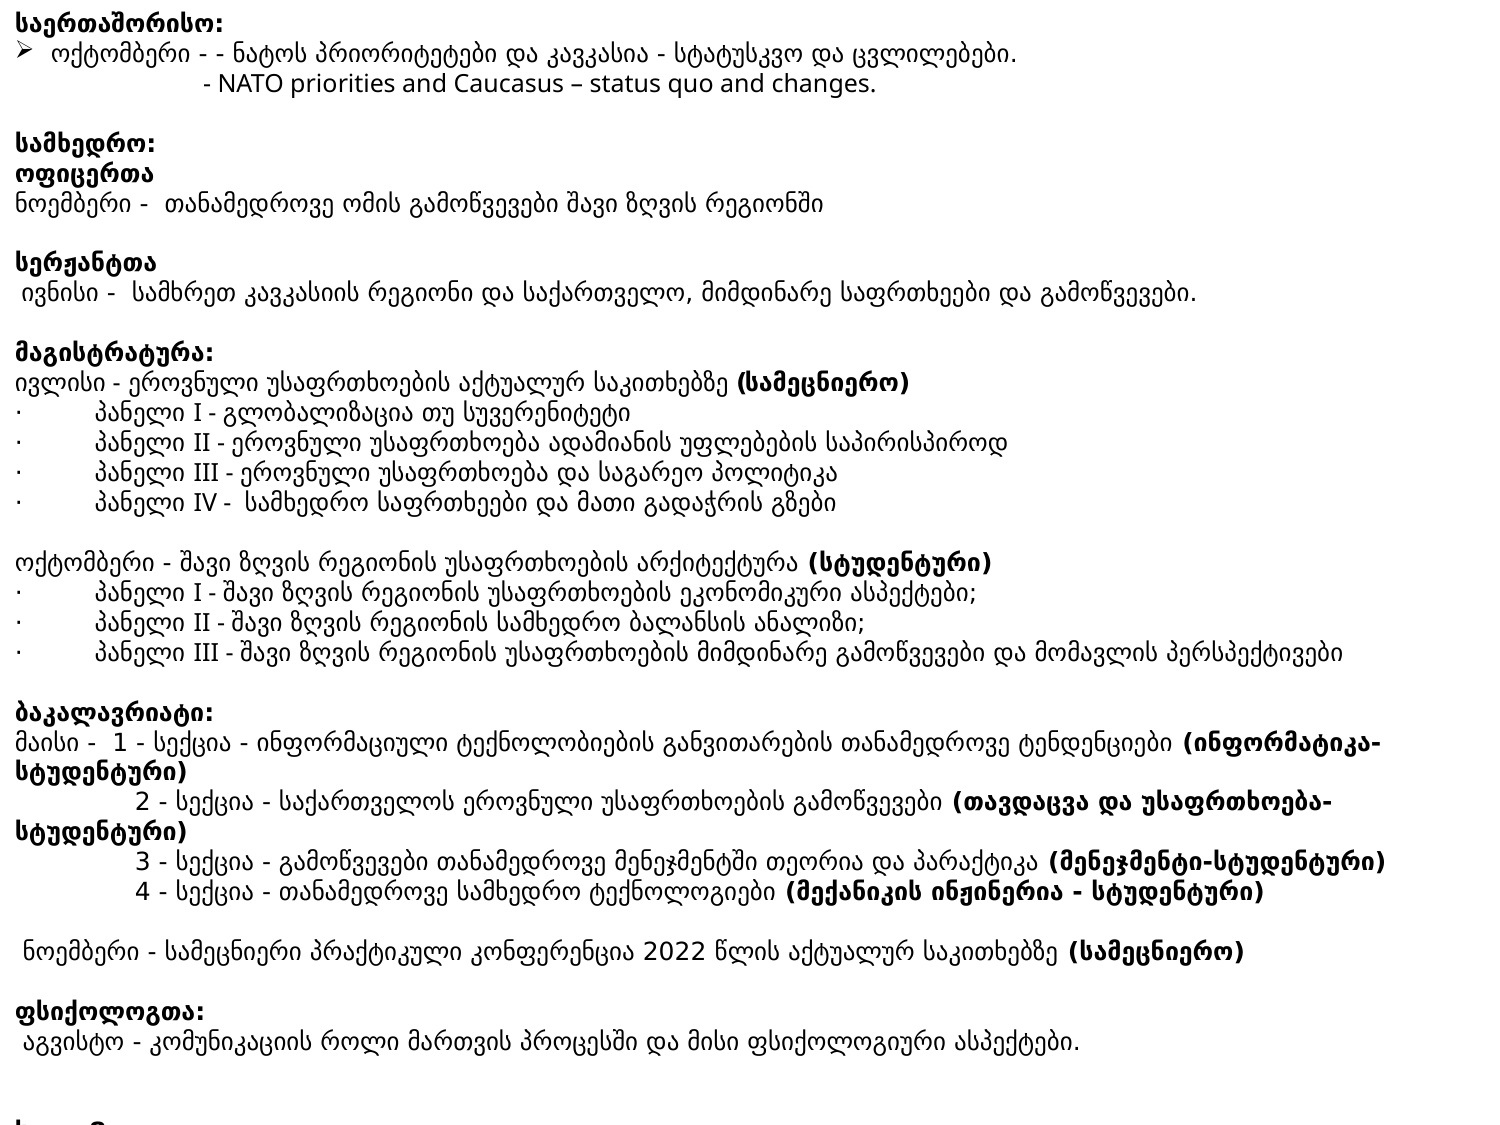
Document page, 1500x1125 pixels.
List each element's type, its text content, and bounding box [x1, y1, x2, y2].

text_box საერთაშორისო: ოქტომბერი - - ნატოს პრიორიტეტები და კავკასია - სტატუსკვო და ცვლილებები. - NATO priorities and Caucasus – status quo and changes. სამხედრო: ოფიცერთა ნოემბერი - თანამედროვე ომის გამოწვევები შავი ზღვის რეგიონში სერჟანტთა ივნისი - სამხრეთ კავკასიის რეგიონი და საქართველო, მიმდინარე საფრთხეები და გამოწვევები. მაგისტრატურა: ივლისი - ეროვნული უსაფრთხოების აქტუალურ საკითხებზე (სამეცნიერო) · პანელი I - გლობალიზაცია თუ სუვერენიტეტი · პანელი II - ეროვნული უსაფრთხოება ადამიანის უფლებების საპირისპიროდ · პანელი III - ეროვნული უსაფრთხოება და საგარეო პოლიტიკა · პანელი IV - სამხედრო საფრთხეები და მათი გადაჭრის გზები ოქტომბერი - შავი ზღვის რეგიონის უსაფრთხოების არქიტექტურა (სტუდენტური) · პანელი I - შავი ზღვის რეგიონის უსაფრთხოების ეკონომიკური ასპექტები; · პანელი II - შავი ზღვის რეგიონის სამხედრო ბალანსის ანალიზი; · პანელი III - შავი ზღვის რეგიონის უსაფრთხოების მიმდინარე გამოწვევები და მომავლის პერსპექტივები ბაკალავრიატი: მაისი - 1 - სექცია - ინფორმაციული ტექნოლობიების განვითარების თანამედროვე ტენდენციები (ინფორმატიკა-სტუდენტური) 2 - სექცია - საქართველოს ეროვნული უსაფრთხოების გამოწვევები (თავდაცვა და უსაფრთხოება-სტუდენტური) 3 - სექცია - გამოწვევები თანამედროვე მენეჯმენტში თეორია და პარაქტიკა (მენეჯმენტი-სტუდენტური) 4 - სექცია - თანამედროვე სამხედრო ტექნოლოგიები (მექანიკის ინჟინერია - სტუდენტური) ნოემბერი - სამეცნიერი პრაქტიკული კონფერენცია 2022 წლის აქტუალურ საკითხებზე (სამეცნიერო) ფსიქოლოგთა: აგვისტო - კომუნიკაციის როლი მართვის პროცესში და მისი ფსიქოლოგიური ასპექტები. სულ: 8 [0, 0, 1500, 1125]
